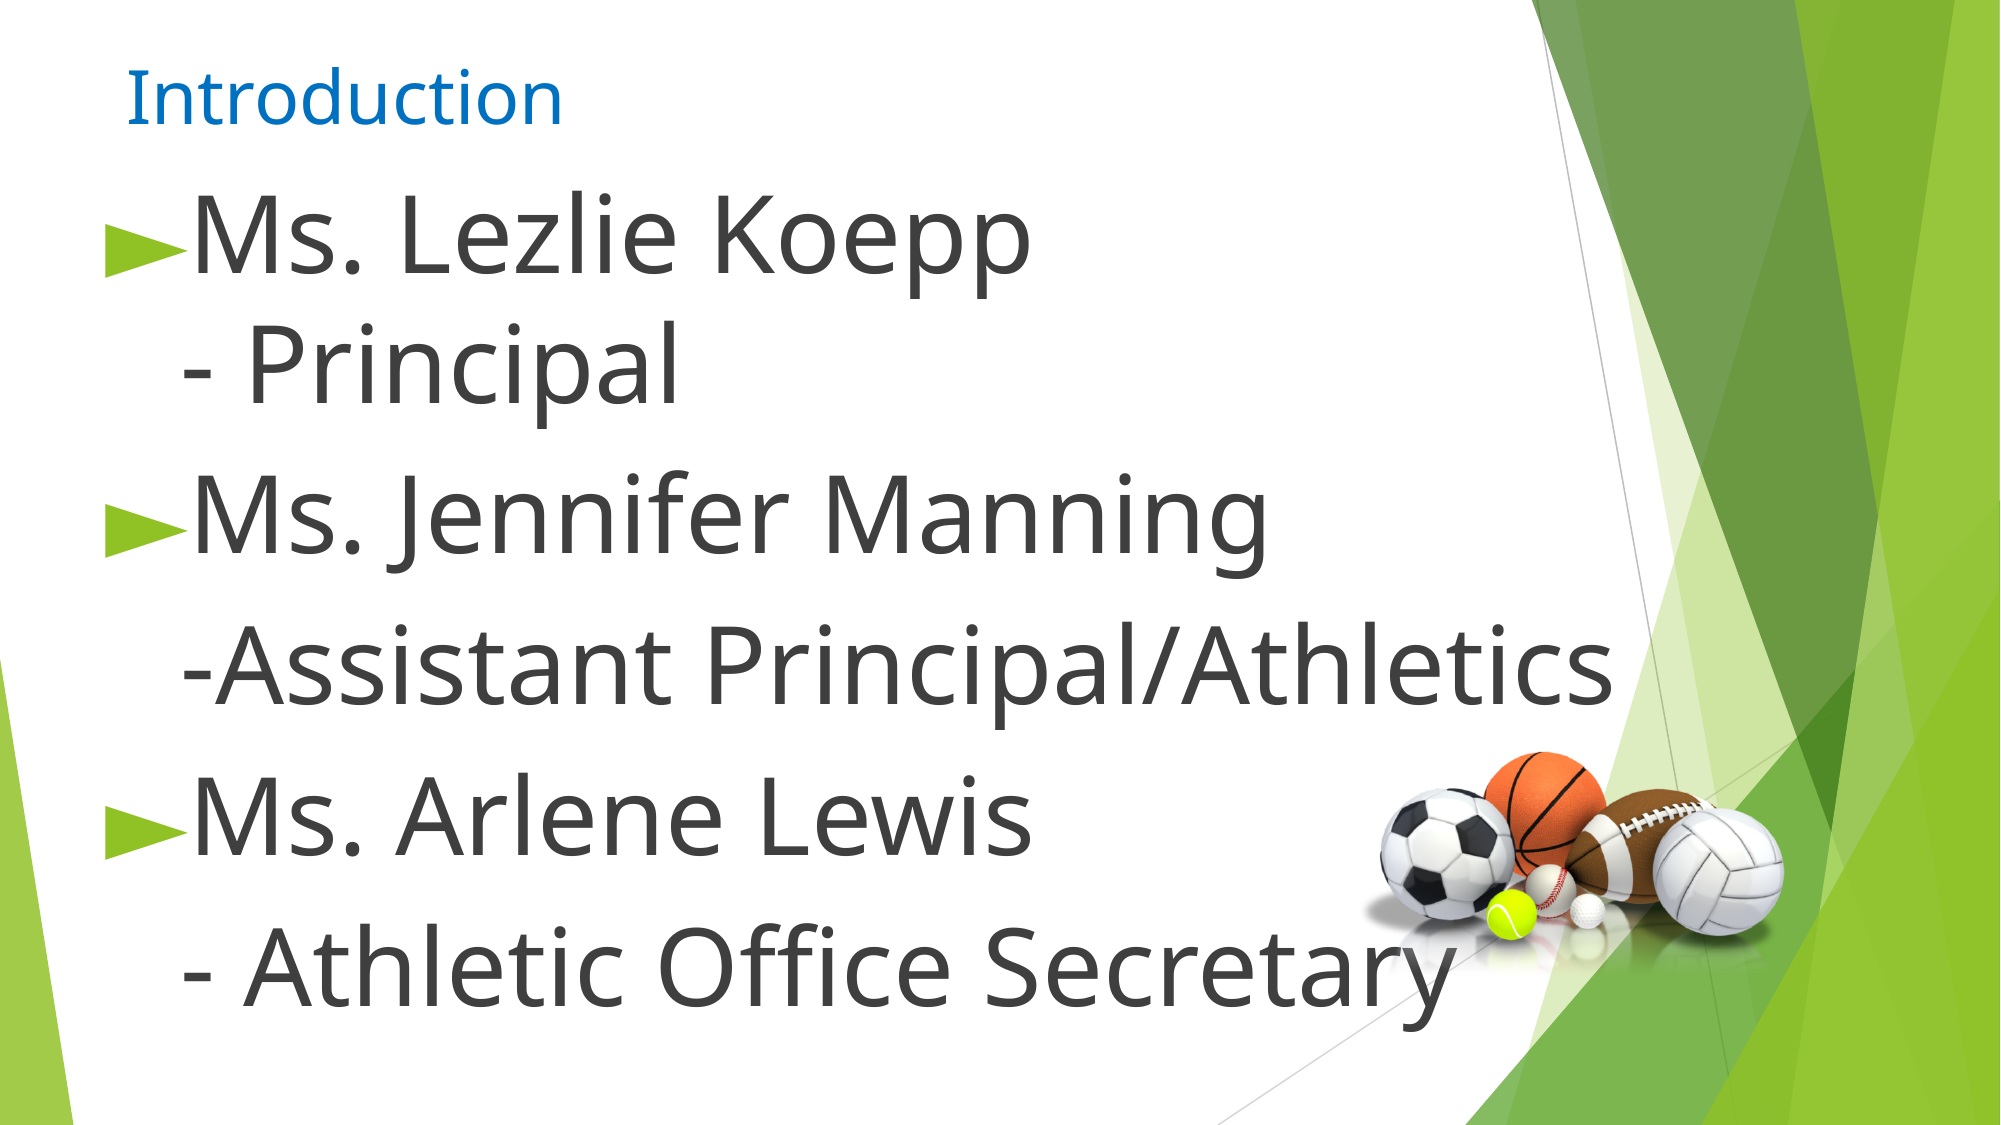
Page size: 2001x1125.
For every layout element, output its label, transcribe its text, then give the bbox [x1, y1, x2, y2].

picture [1347, 745, 1809, 977]
title Introduction [111, 42, 1522, 157]
list Ms. Lezlie Koepp - Principal Ms. Jennifer Manning -Assistant Principal/Athletics Ms. Arlene Lewis - Athletic Office Secretary [90, 157, 1788, 900]
